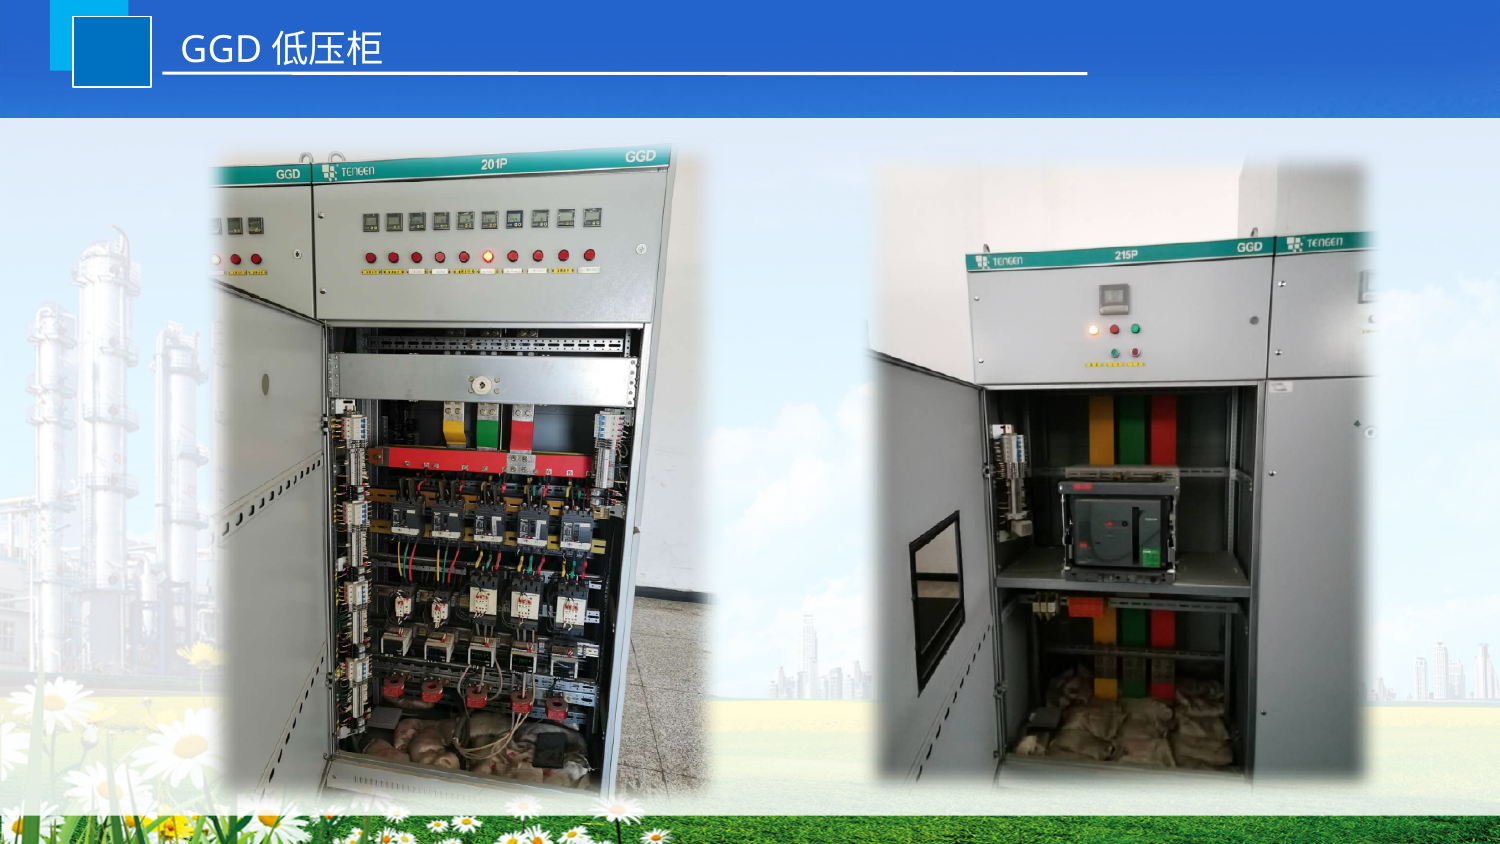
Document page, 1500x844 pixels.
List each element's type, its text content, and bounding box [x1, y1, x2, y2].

picture [203, 136, 723, 809]
picture [0, 0, 1500, 118]
picture [0, 816, 1500, 844]
picture [858, 146, 1384, 800]
text_box GGD低压柜 [165, 17, 859, 78]
